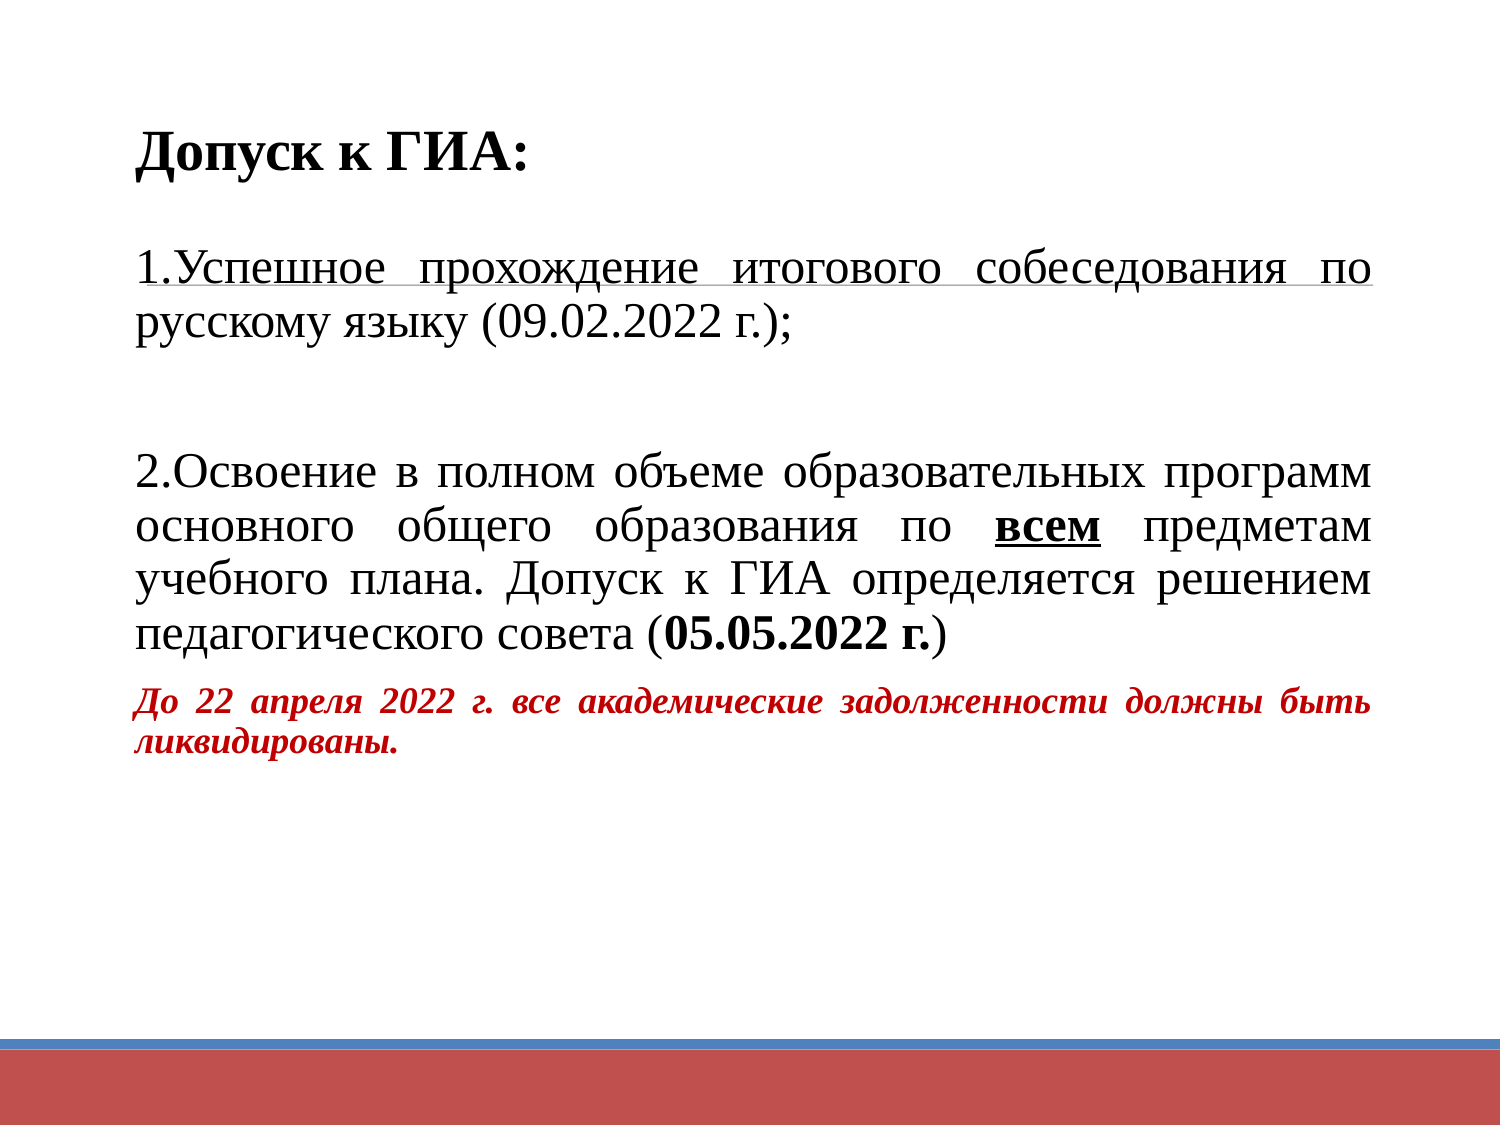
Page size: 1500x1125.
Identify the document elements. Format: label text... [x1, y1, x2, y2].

subtitle 1.Успешное прохождение итогового собеседования по русскому языку (09.02.2022 г.); 2.Освоение в полном объеме образовательных программ основного общего образования по всем предметам учебного плана. Допуск к ГИА определяется решением педагогического совета (05.05.2022 г.) До 22 апреля 2022 г. все академические задолженности должны быть ликвидированы. [135, 47, 1373, 1030]
